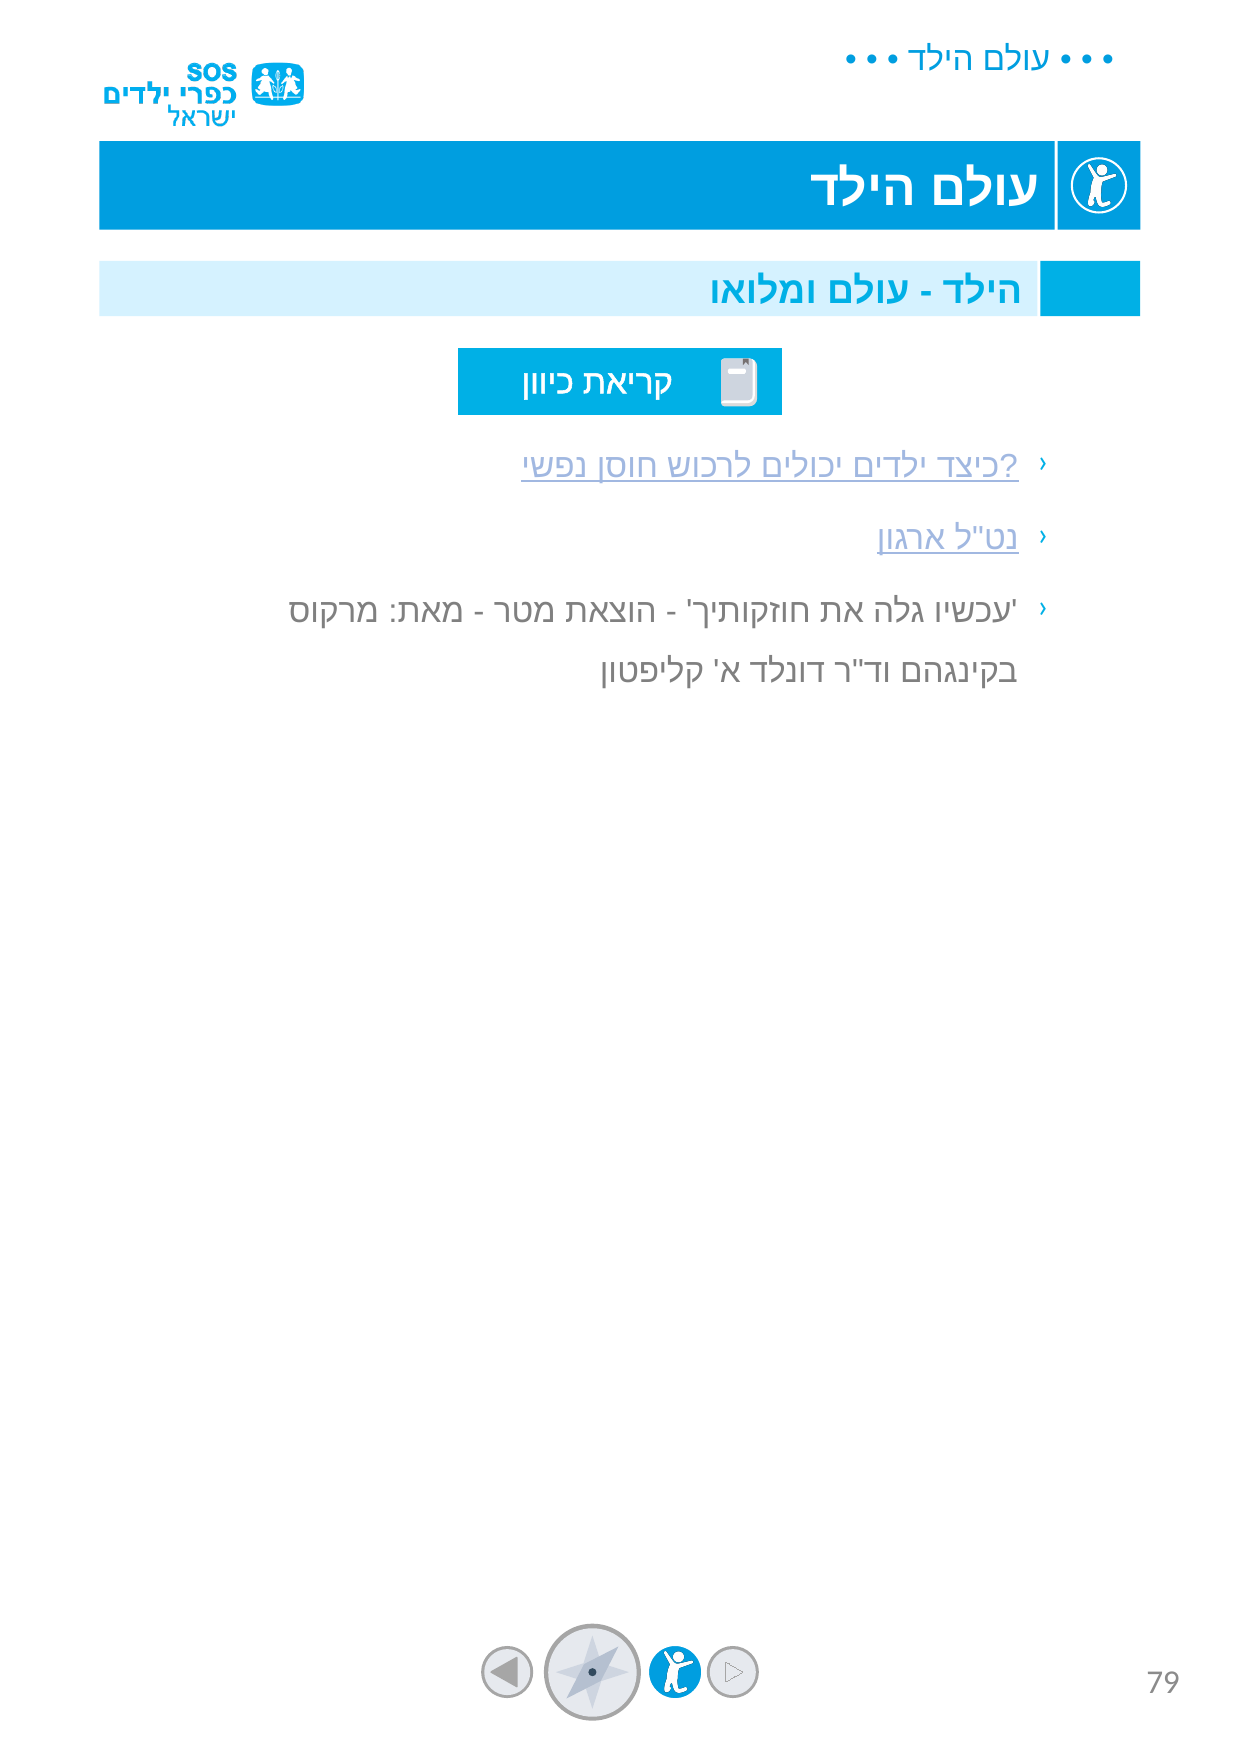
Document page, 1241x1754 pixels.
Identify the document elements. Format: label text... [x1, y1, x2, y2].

text_box [478, 1642, 536, 1702]
picture [99, 53, 309, 132]
picture [1097, 165, 1107, 175]
picture [1089, 165, 1115, 206]
text_box [647, 1643, 704, 1703]
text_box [457, 347, 783, 417]
text_box [1039, 260, 1141, 317]
text_box [541, 1622, 643, 1724]
text_box [704, 1643, 761, 1703]
text_box הילד - עולם ומלואו [98, 260, 1039, 317]
text_box 79 [1106, 1633, 1195, 1727]
text_box כיצד ילדים יכולים לרכוש חוסן נפשי? ארגון נט"ל 'עכשיו גלה את חוזקותיך' - הוצאת מטר - מאת: מרקוס בקינגהם וד"ר דונלד א' קליפטון [158, 416, 1064, 697]
